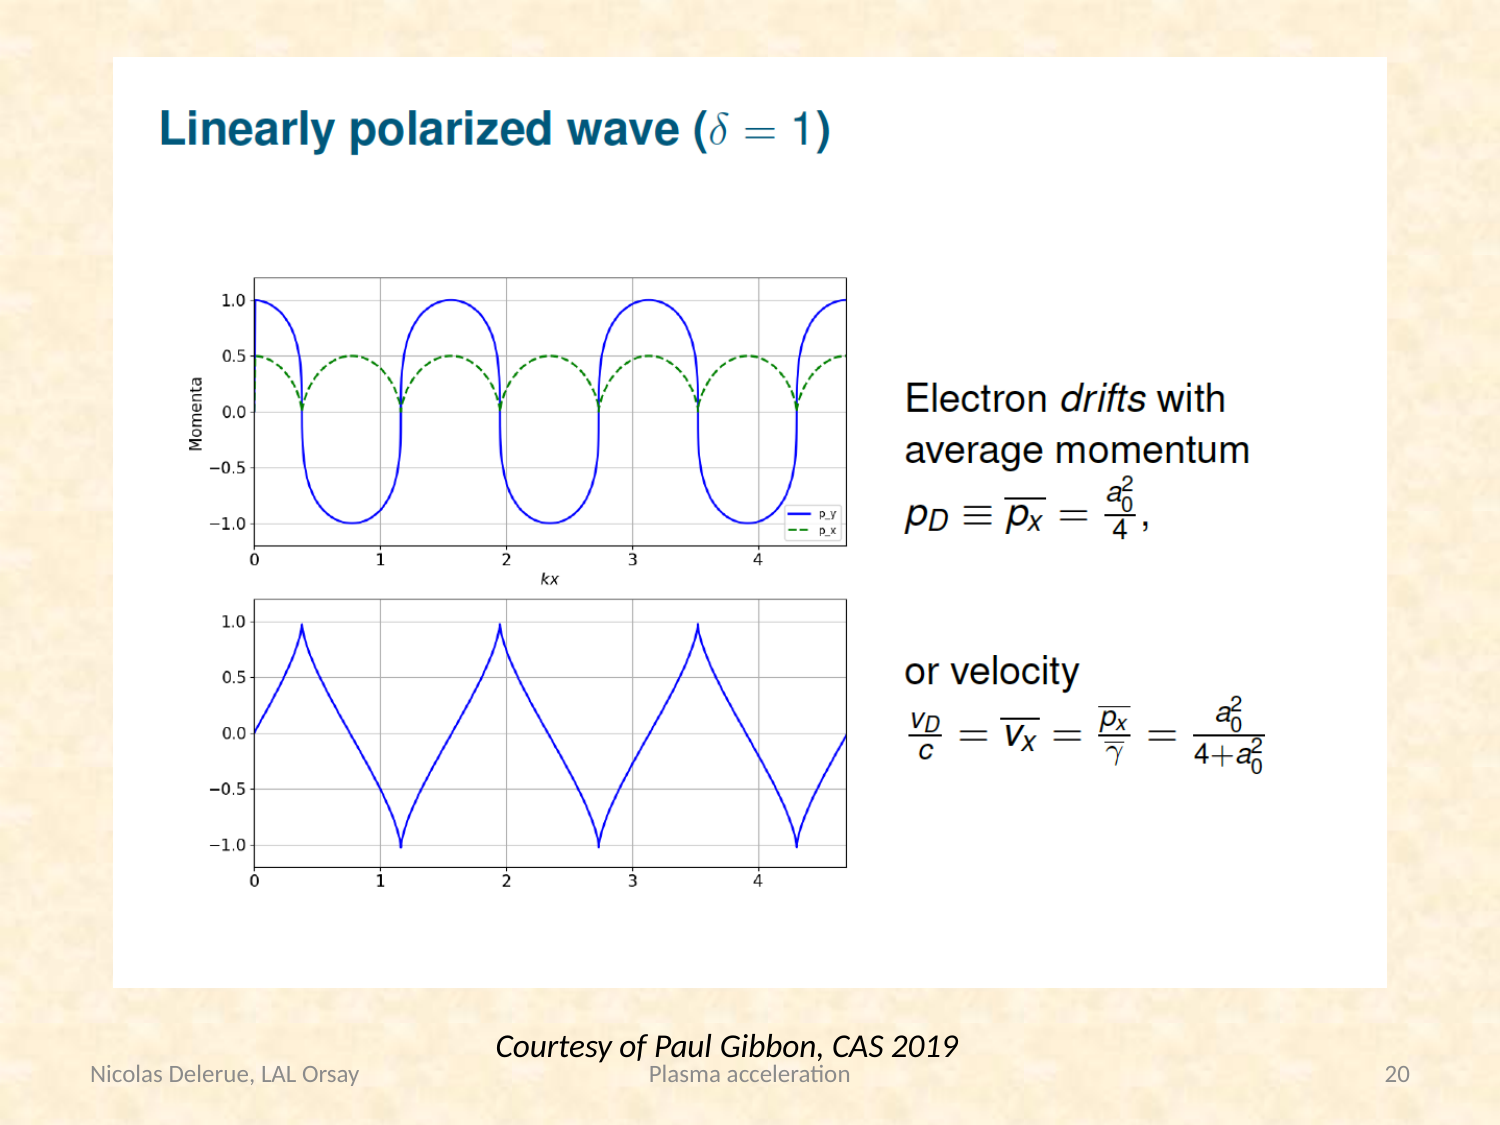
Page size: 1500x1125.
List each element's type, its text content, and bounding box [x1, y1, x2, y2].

picture [0, 0, 1500, 1125]
title Electron dynamics in a plasma [75, 45, 1425, 233]
slide_number Nicolas Delerue, LAL Orsay [75, 1042, 425, 1103]
slide_number 20 [1074, 1042, 1425, 1103]
footer Plasma acceleration [512, 1072, 988, 1103]
text_box Courtesy of Paul Gibbon, CAS 2019 [480, 1017, 988, 1072]
